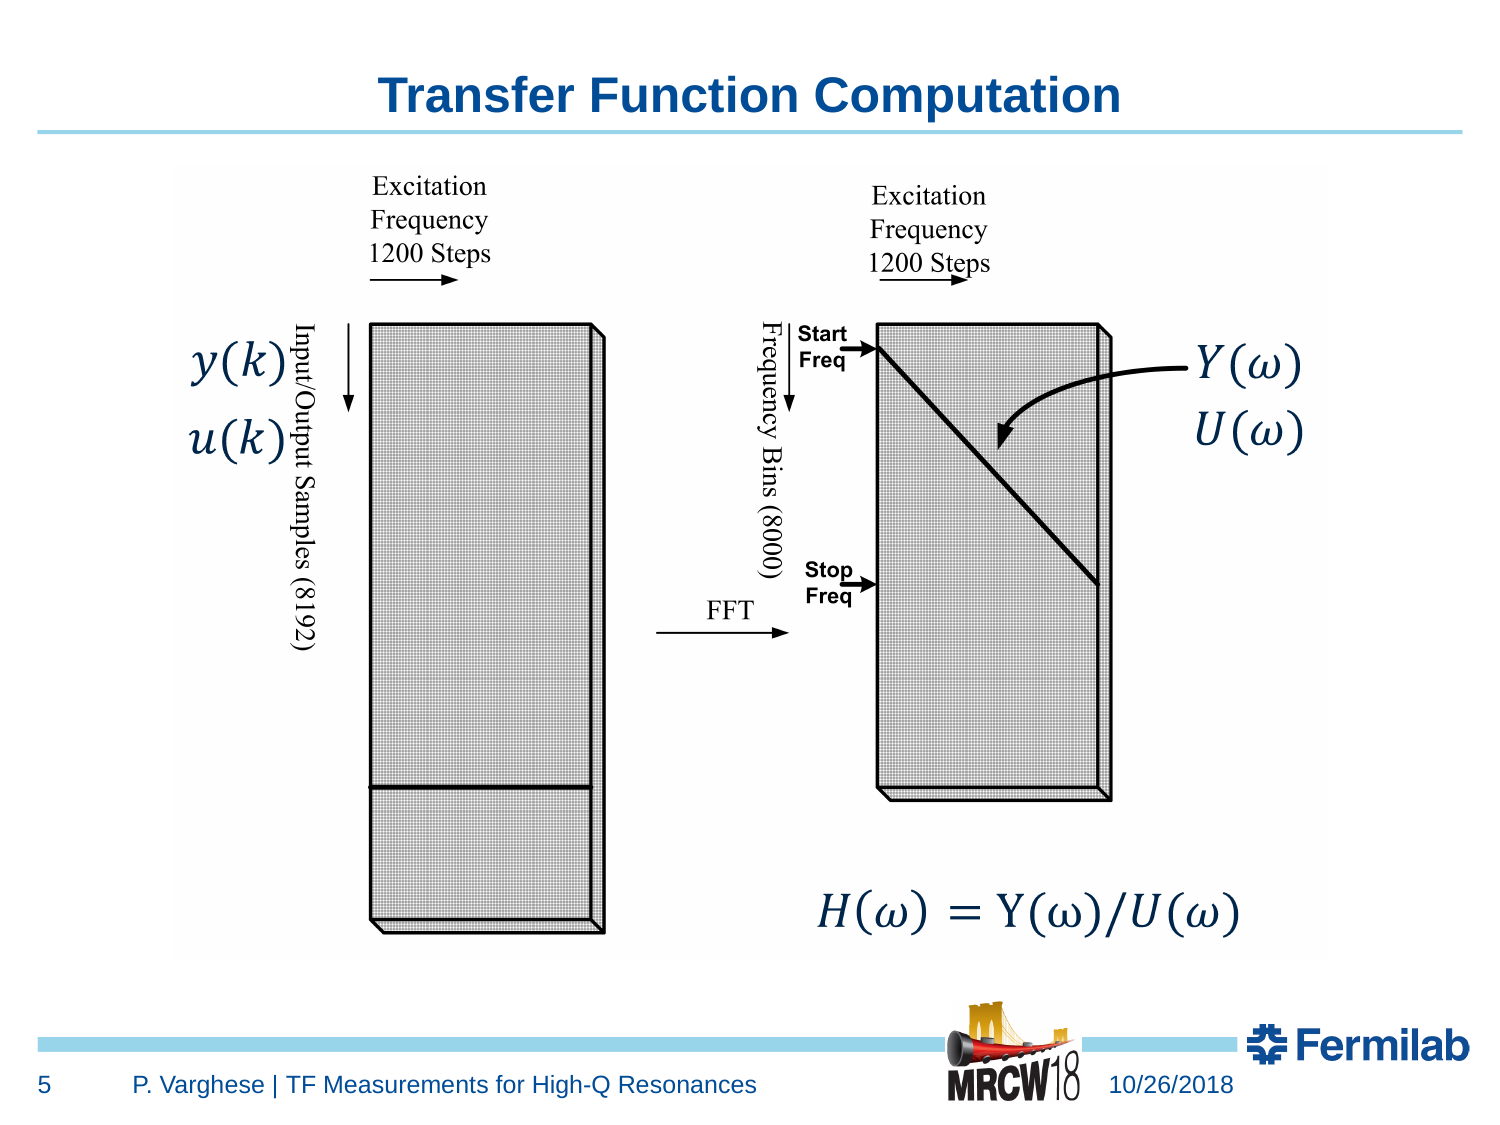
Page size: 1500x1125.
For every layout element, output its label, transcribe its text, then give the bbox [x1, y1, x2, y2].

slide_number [1086, 1068, 1235, 1109]
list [945, 998, 1083, 1105]
footer P. Varghese | TF Measurements for High-Q Resonances [132, 1068, 942, 1109]
picture [0, 0, 1500, 1125]
title Transfer Function Computation [37, 17, 1463, 123]
slide_number 5 [37, 1068, 111, 1109]
